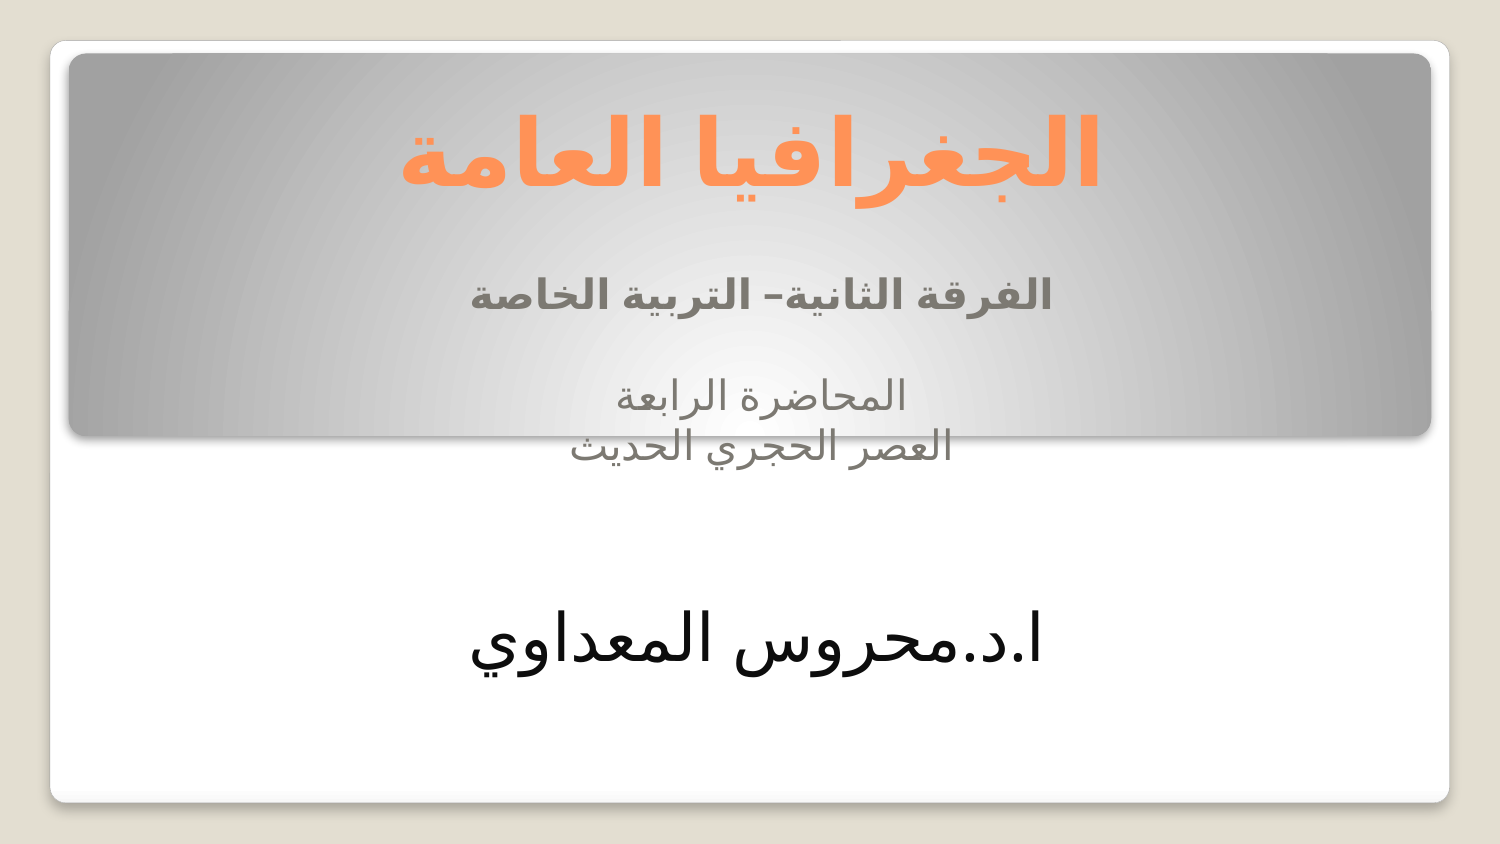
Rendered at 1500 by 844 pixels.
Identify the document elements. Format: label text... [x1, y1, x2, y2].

title الجغرافيا العامة [114, 32, 1390, 213]
subtitle الفرقة الثانية– التربية الخاصة المحاضرة الرابعة العصر الحجري الحديث [232, 268, 1282, 484]
text_box ا.د.محروس المعداوي [231, 587, 1282, 803]
